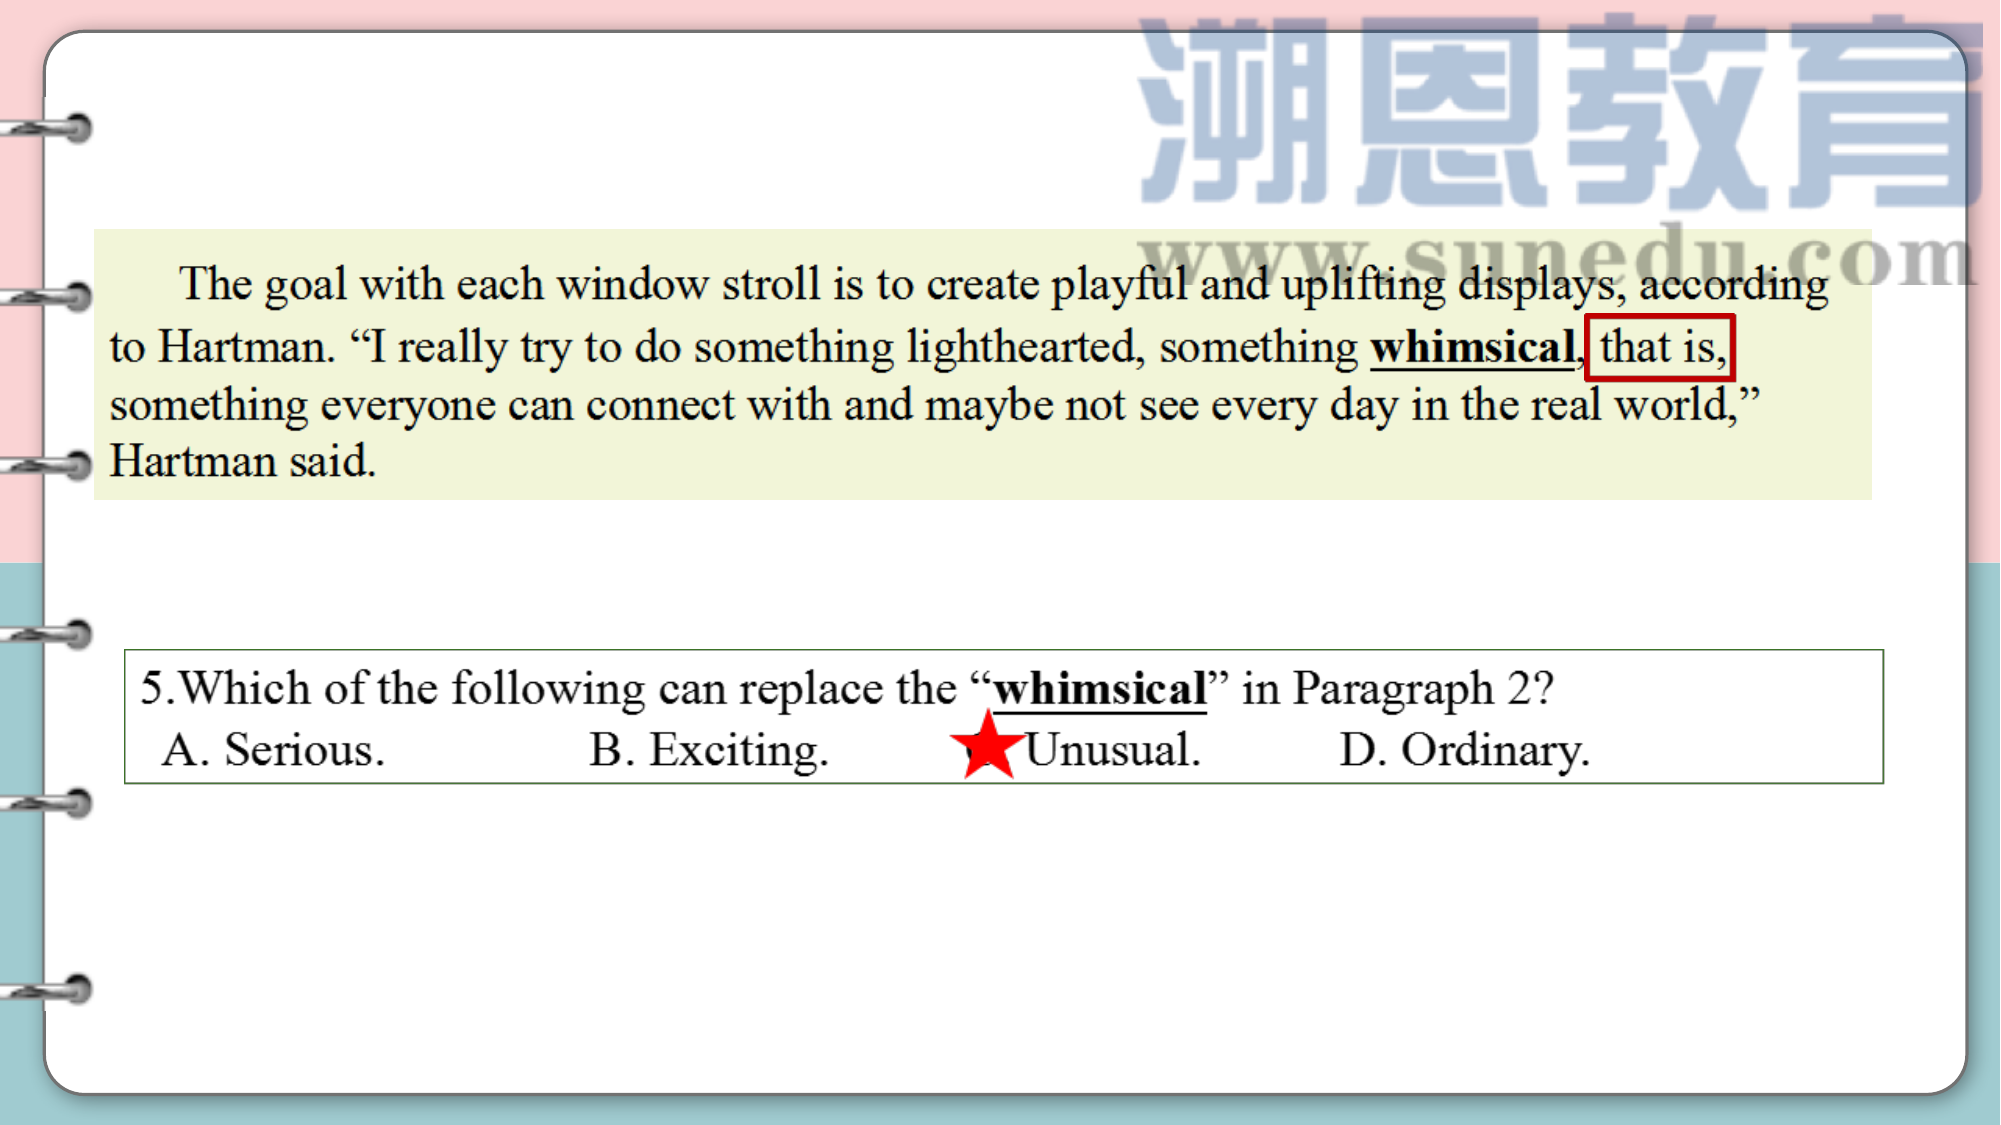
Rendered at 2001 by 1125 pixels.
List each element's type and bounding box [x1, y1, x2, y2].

picture [0, 97, 1886, 1011]
picture [1584, 313, 1738, 384]
picture [1134, 10, 1983, 286]
list [93, 229, 1872, 500]
